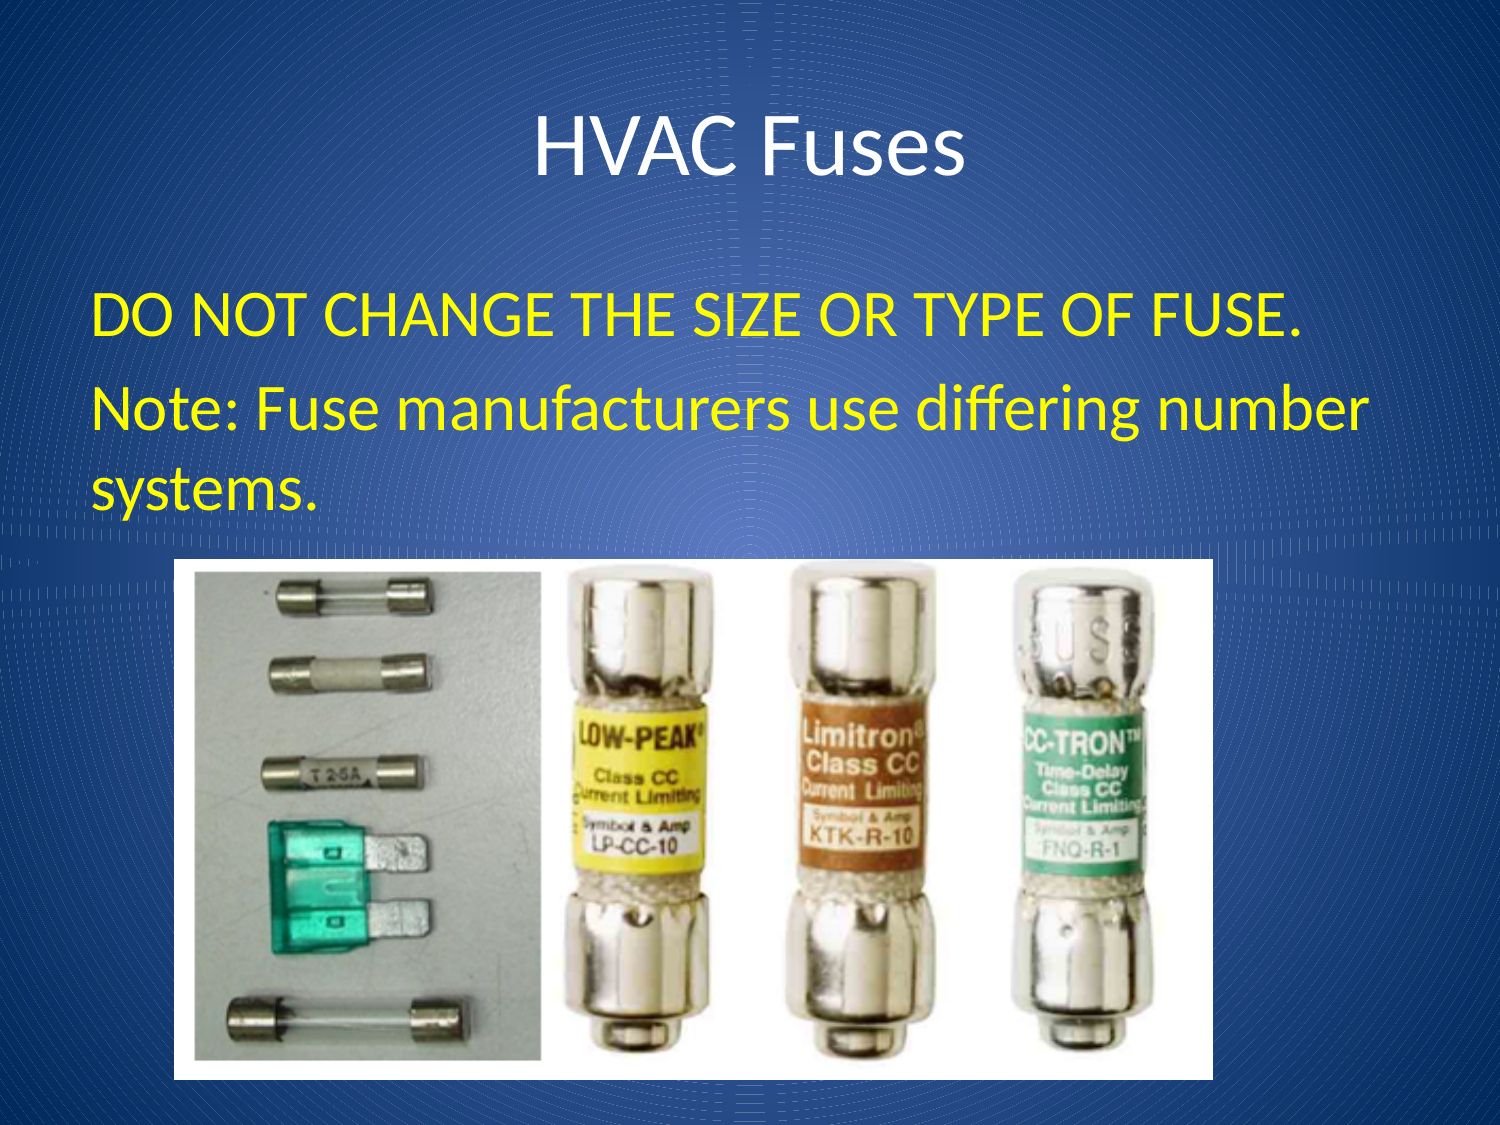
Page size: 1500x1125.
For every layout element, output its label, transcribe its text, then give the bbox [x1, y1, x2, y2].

picture [174, 558, 1213, 1081]
title HVAC Fuses [75, 45, 1425, 233]
list DO NOT CHANGE THE SIZE OR TYPE OF FUSE. Note: Fuse manufacturers use differing number systems. [75, 262, 1425, 1080]
